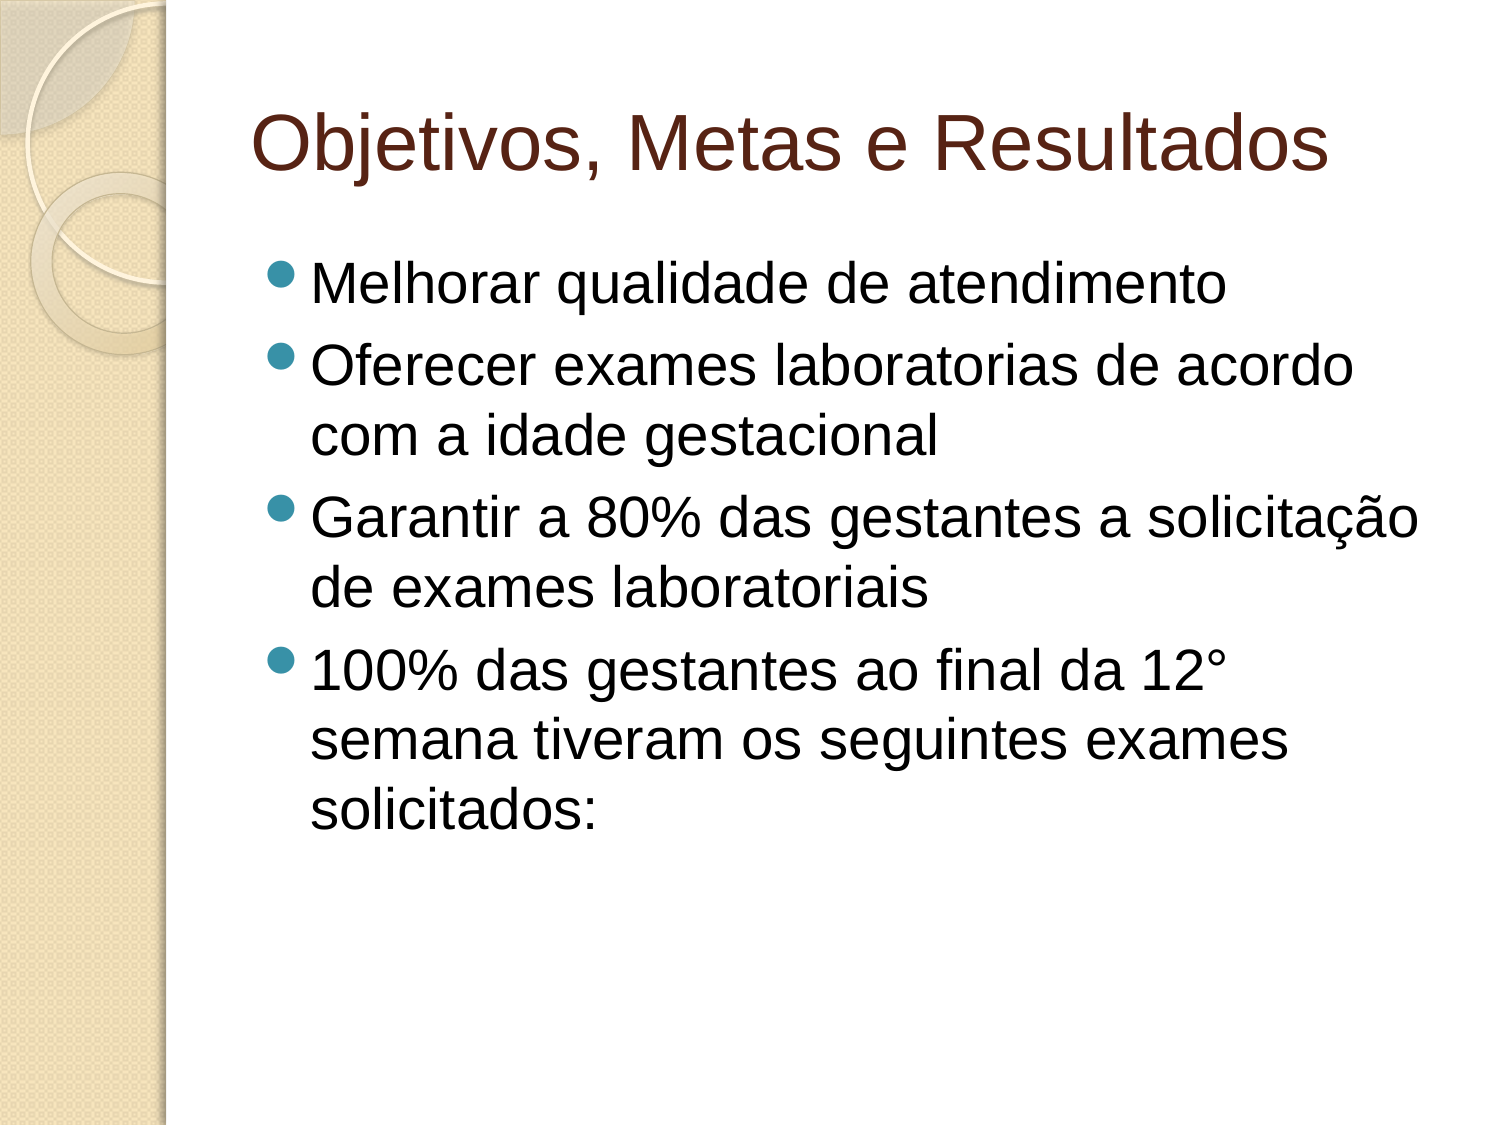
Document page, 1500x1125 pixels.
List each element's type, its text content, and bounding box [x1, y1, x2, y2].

title Objetivos, Metas e Resultados [235, 45, 1466, 233]
list Melhorar qualidade de atendimento Oferecer exames laboratorias de acordo com a idade gestacional Garantir a 80% das gestantes a solicitação de exames laboratoriais 100% das gestantes ao final da 12° semana tiveram os seguintes exames solicitados: [235, 237, 1466, 1025]
